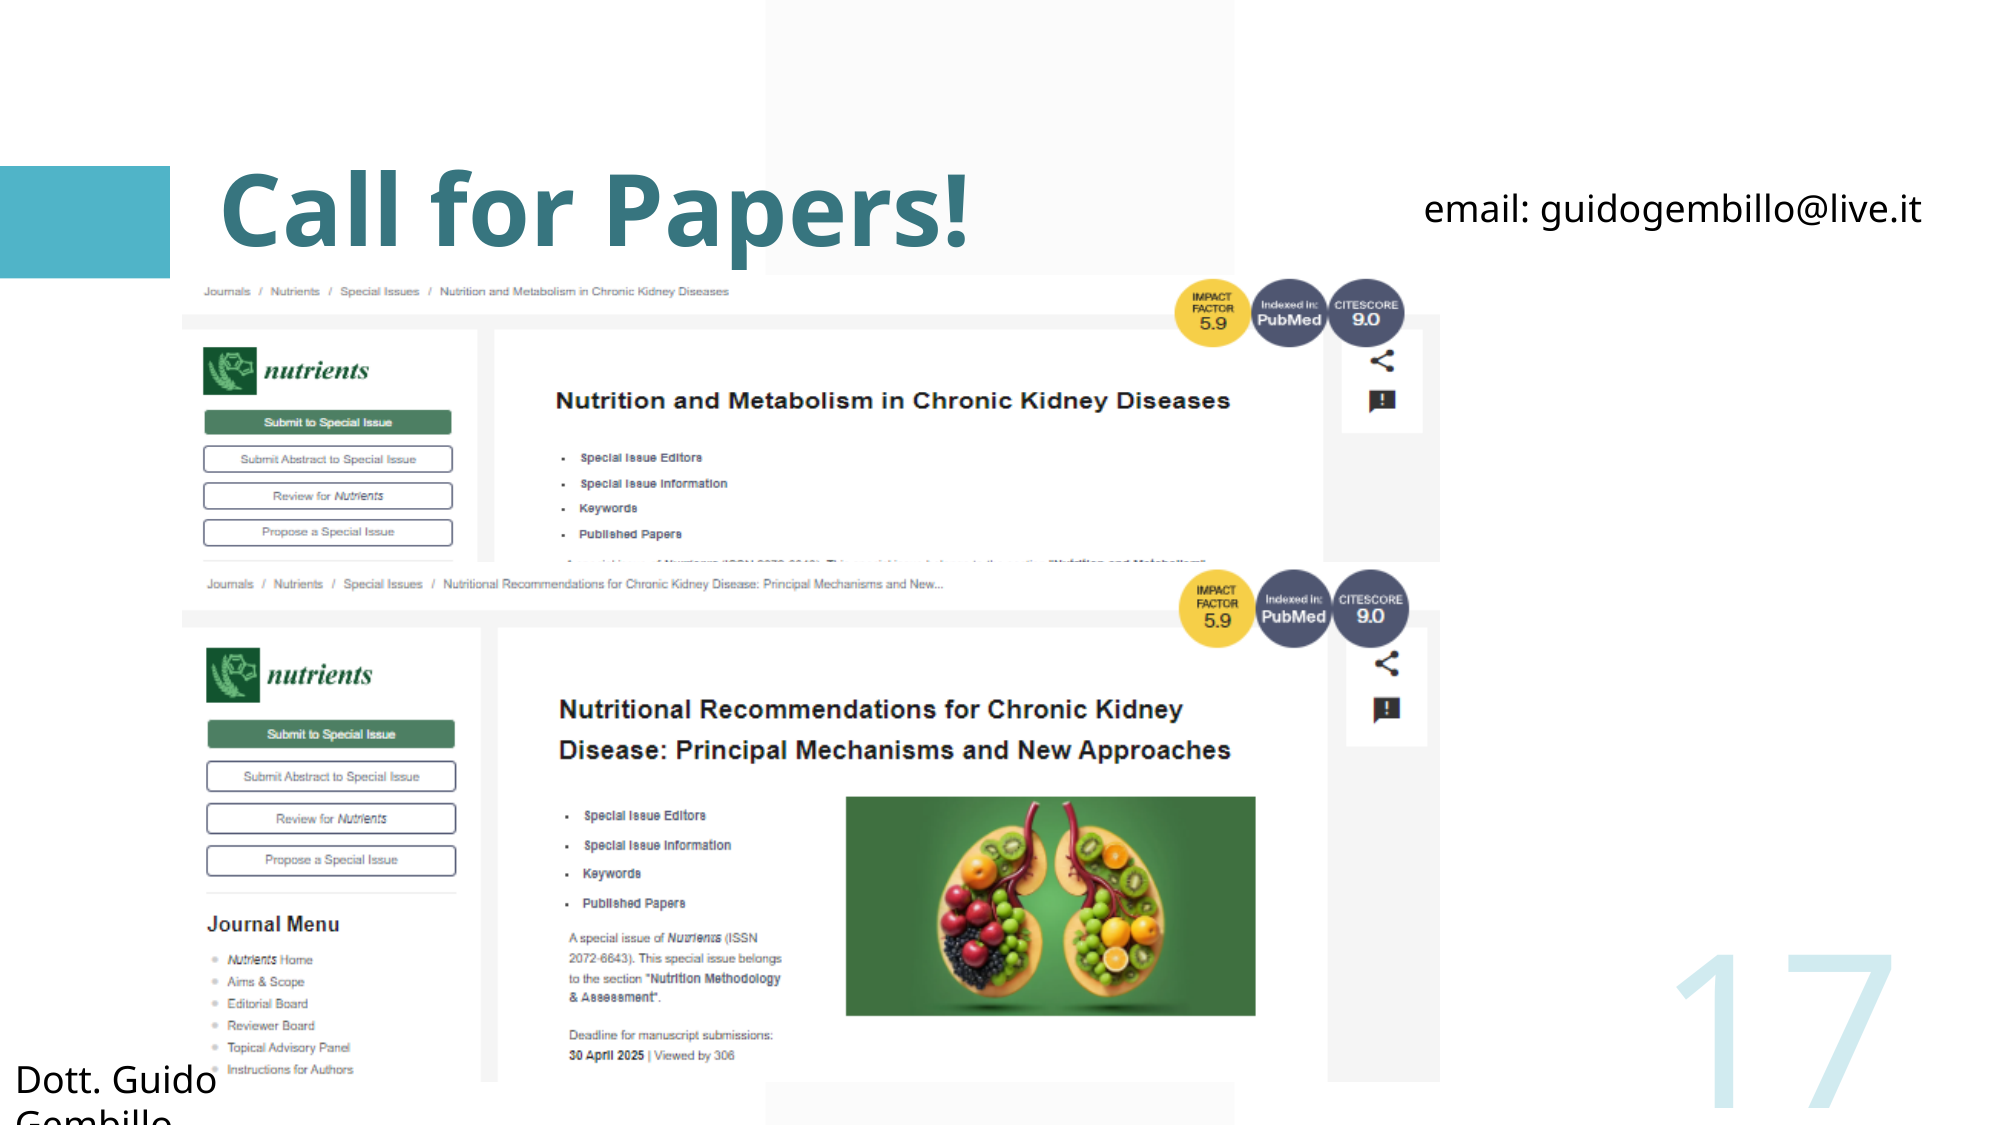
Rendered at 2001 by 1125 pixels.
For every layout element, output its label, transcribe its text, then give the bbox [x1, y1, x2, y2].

text_box Dott. Guido Gembillo [0, 1048, 398, 1125]
picture [182, 275, 1440, 1082]
text_box Call for Papers! [204, 139, 1211, 275]
slide_number 17 [1437, 963, 1918, 1125]
text_box email: guidogembillo@live.it [1408, 177, 2000, 238]
